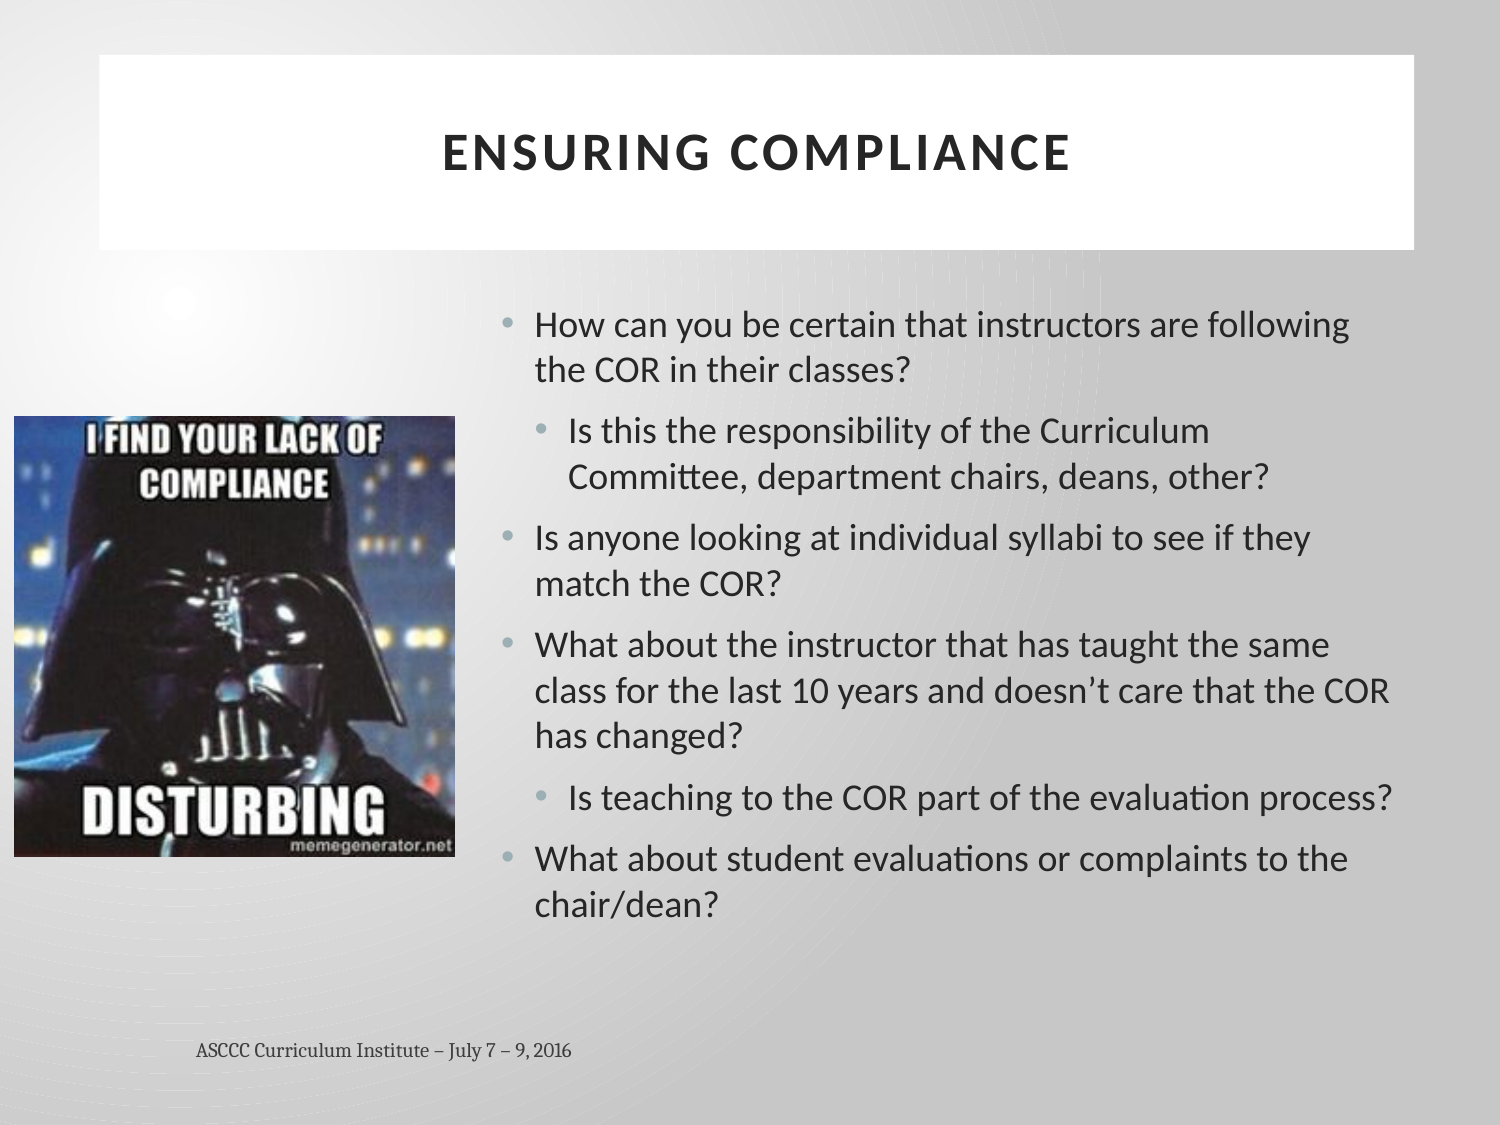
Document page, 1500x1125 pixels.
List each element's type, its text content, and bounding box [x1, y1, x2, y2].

list How can you be certain that instructors are following the COR in their classes? Is this the responsibility of the Curriculum Committee, department chairs, deans, other? Is anyone looking at individual syllabi to see if they match the COR? What about the instructor that has taught the same class for the last 10 years and doesn’t care that the COR has changed? Is teaching to the COR part of the evaluation process? What about student evaluations or complaints to the chair/dean? [486, 291, 1415, 982]
picture [14, 416, 455, 857]
title Ensuring Compliance [99, 54, 1415, 250]
footer ASCCC Curriculum Institute – July 7 – 9, 2016 [180, 1023, 929, 1076]
